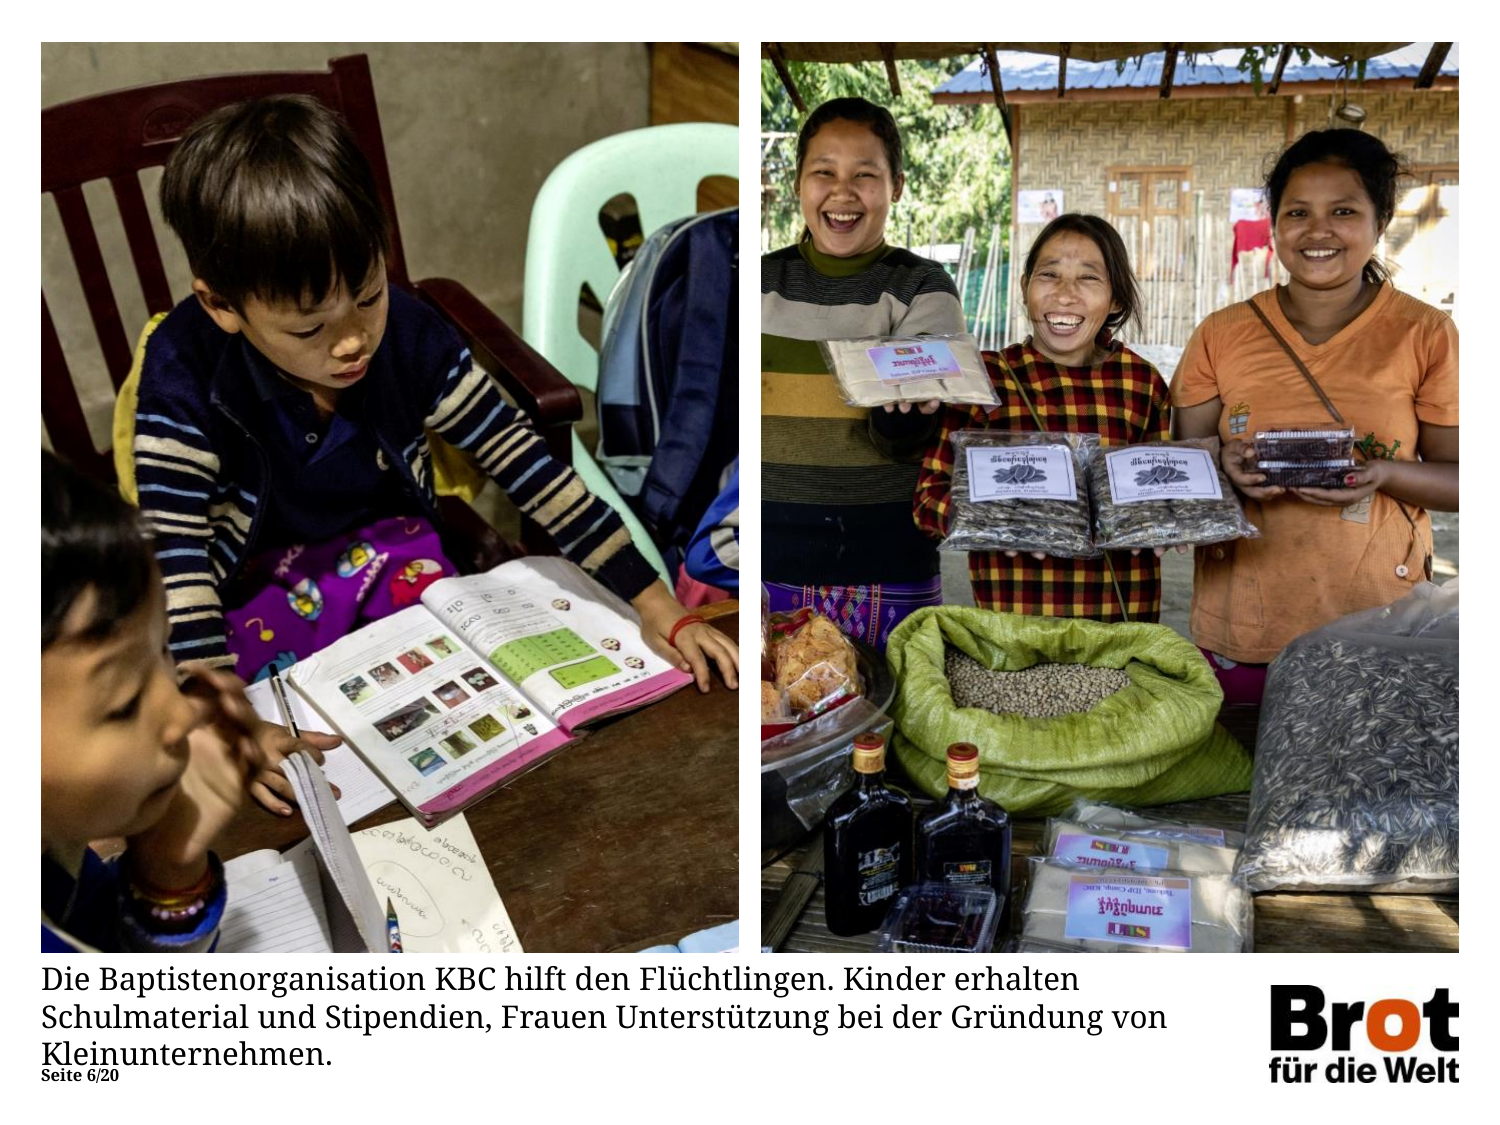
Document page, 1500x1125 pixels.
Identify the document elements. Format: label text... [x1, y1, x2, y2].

picture [40, 42, 740, 953]
picture [760, 42, 1459, 953]
picture [1269, 985, 1459, 1083]
text_box Die Baptistenorganisation KBC hilft den Flüchtlingen. Kinder erhalten Schulmaterial und Stipendien, Frauen Unterstützung bei der Gründung von Kleinunternehmen. [41, 952, 1270, 1080]
